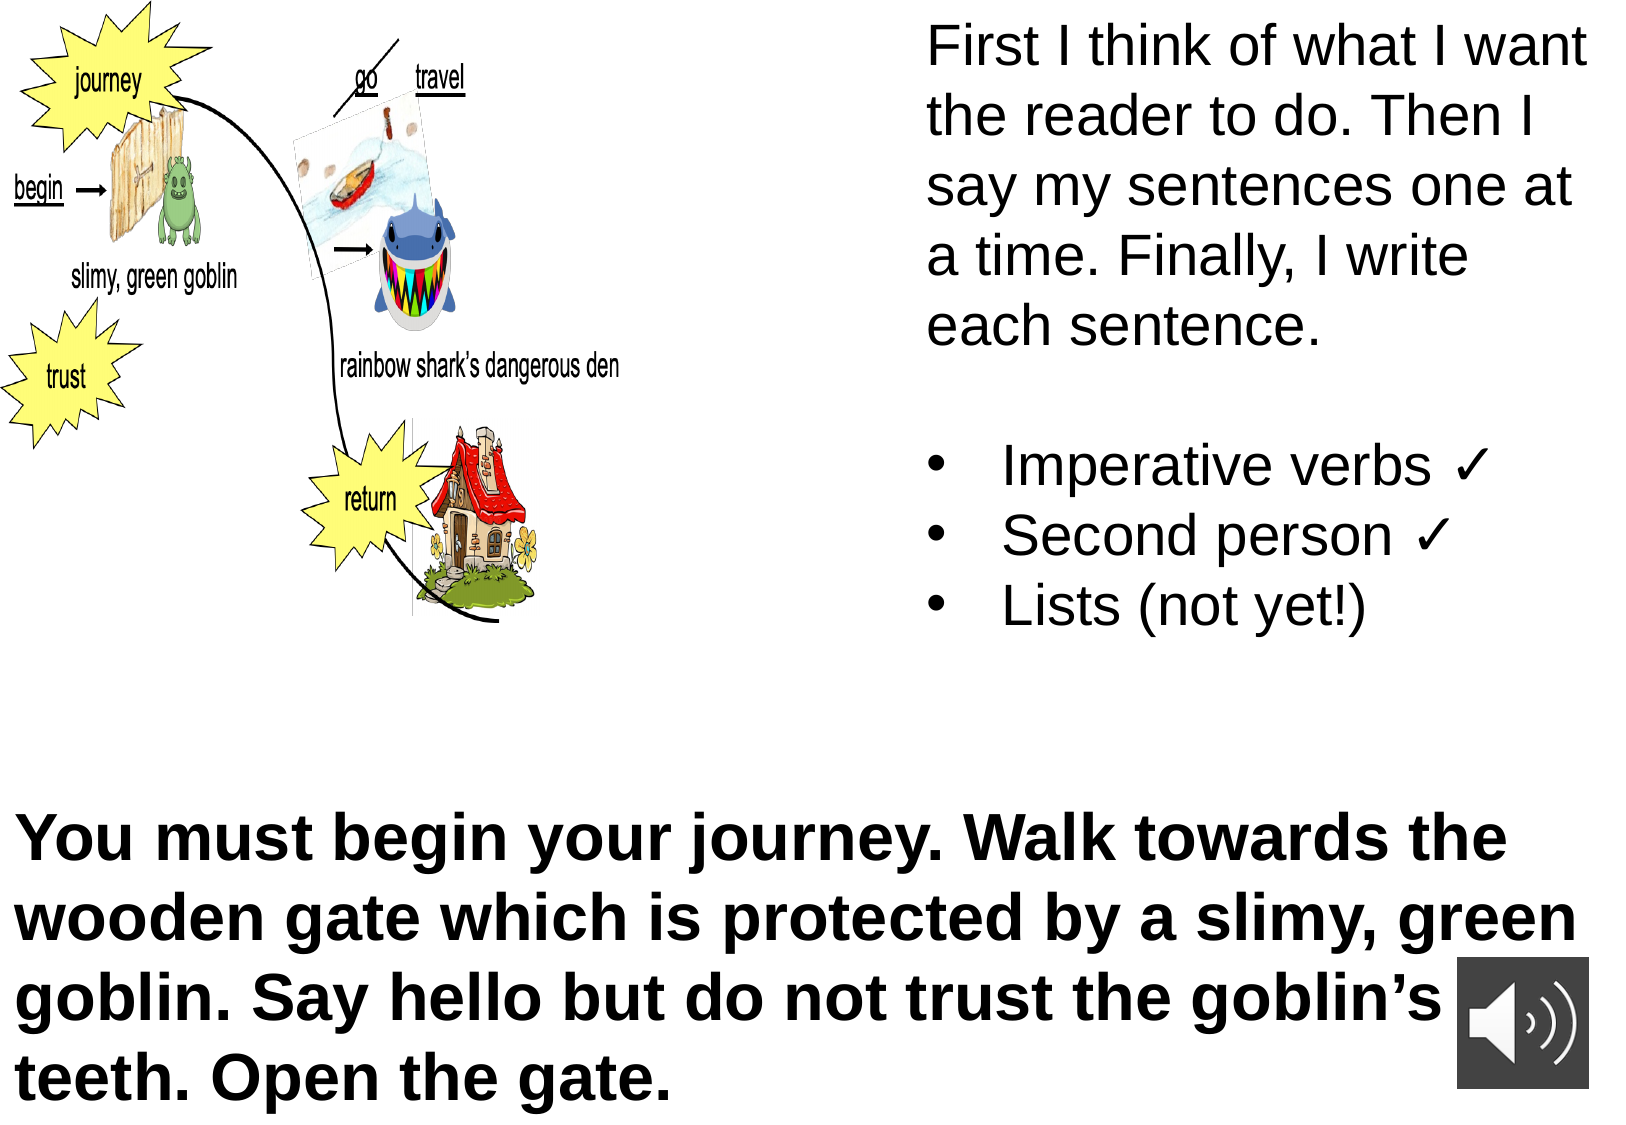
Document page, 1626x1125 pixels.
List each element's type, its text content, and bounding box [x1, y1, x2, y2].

picture [0, 0, 686, 623]
picture [1456, 956, 1590, 1090]
text_box You must begin your journey. Walk towards the wooden gate which is protected by a slimy, green goblin. Say hello but do not trust the goblin’s teeth. Open the gate. [0, 786, 1625, 1122]
text_box First I think of what I want the reader to do. Then I say my sentences one at a time. Finally, I write each sentence. Imperative verbs ✓ Second person ✓ Lists (not yet!) [911, 0, 1625, 645]
